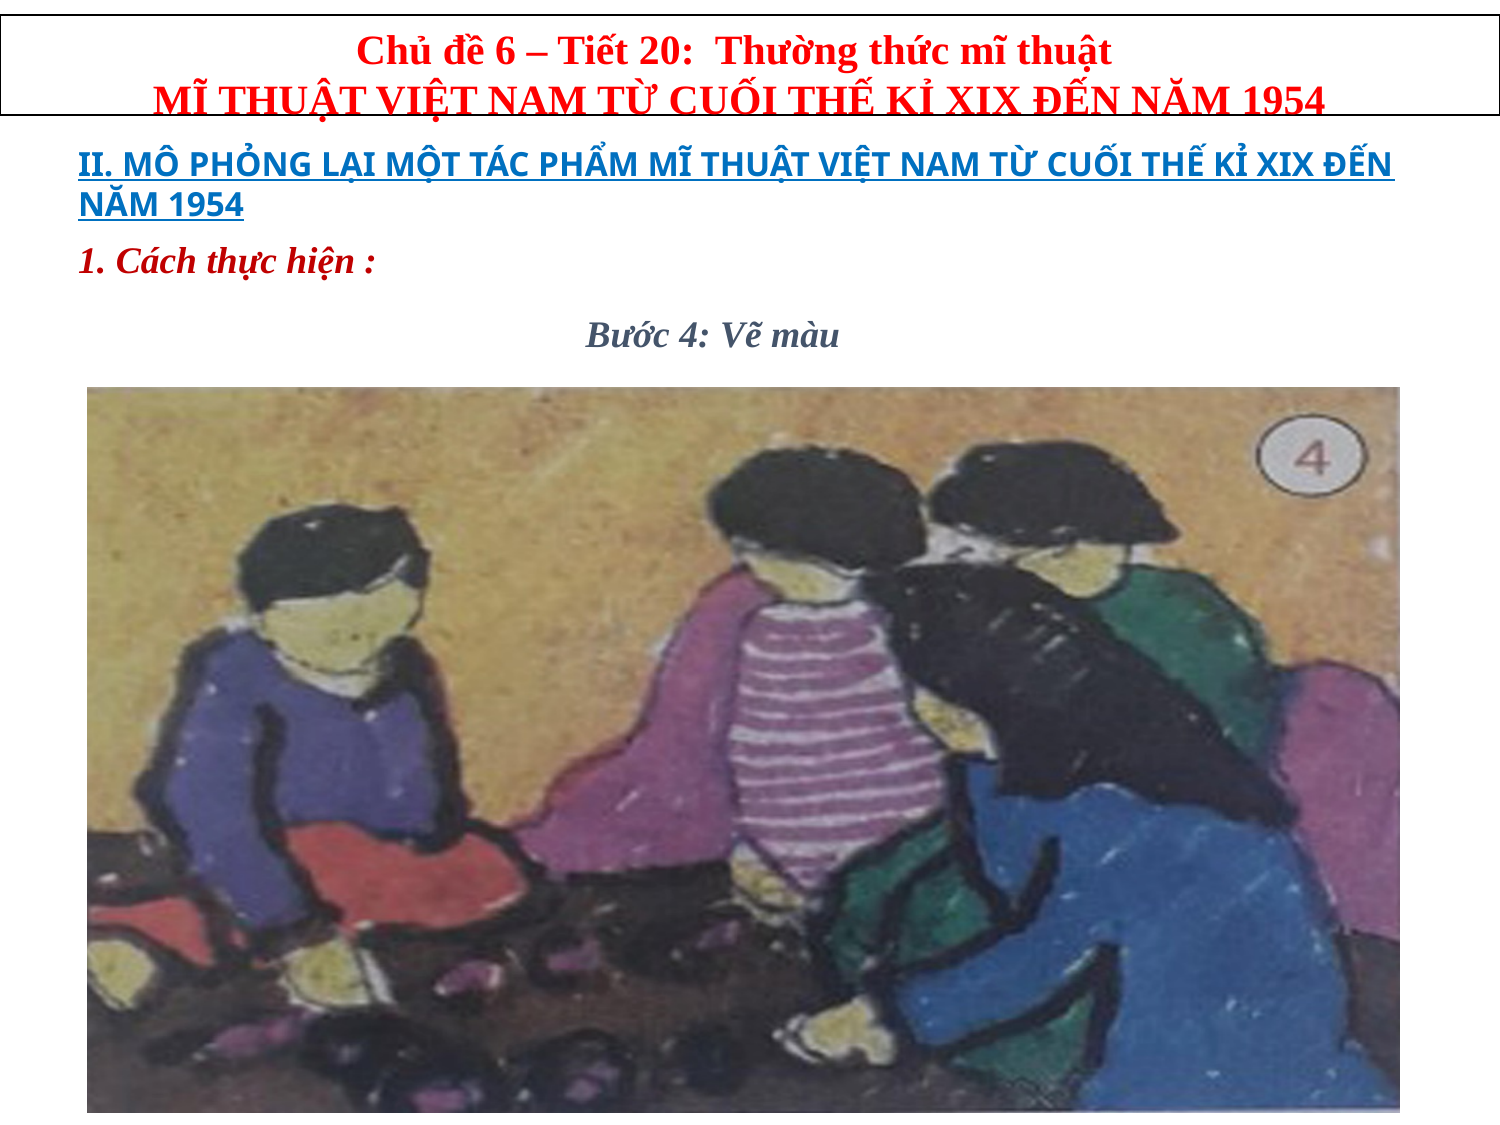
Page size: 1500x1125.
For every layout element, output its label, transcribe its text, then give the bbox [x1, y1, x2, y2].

picture [87, 387, 1400, 1113]
text_box II. MÔ PHỎNG LẠI MỘT TÁC PHẨM MĨ THUẬT VIỆT NAM TỪ CUỐI THẾ KỈ XIX ĐẾN NĂM 1954 [63, 135, 1464, 231]
text_box Bước 4: Vẽ màu [450, 303, 976, 363]
text_box 1. Cách thực hiện : [63, 228, 400, 289]
text_box Chủ đề 6 – Tiết 20: Thường thức mĩ thuật MĨ THUẬT VIỆT NAM TỪ CUỐI THẾ KỈ XIX ĐẾN NĂM 1954 [0, 15, 1500, 116]
